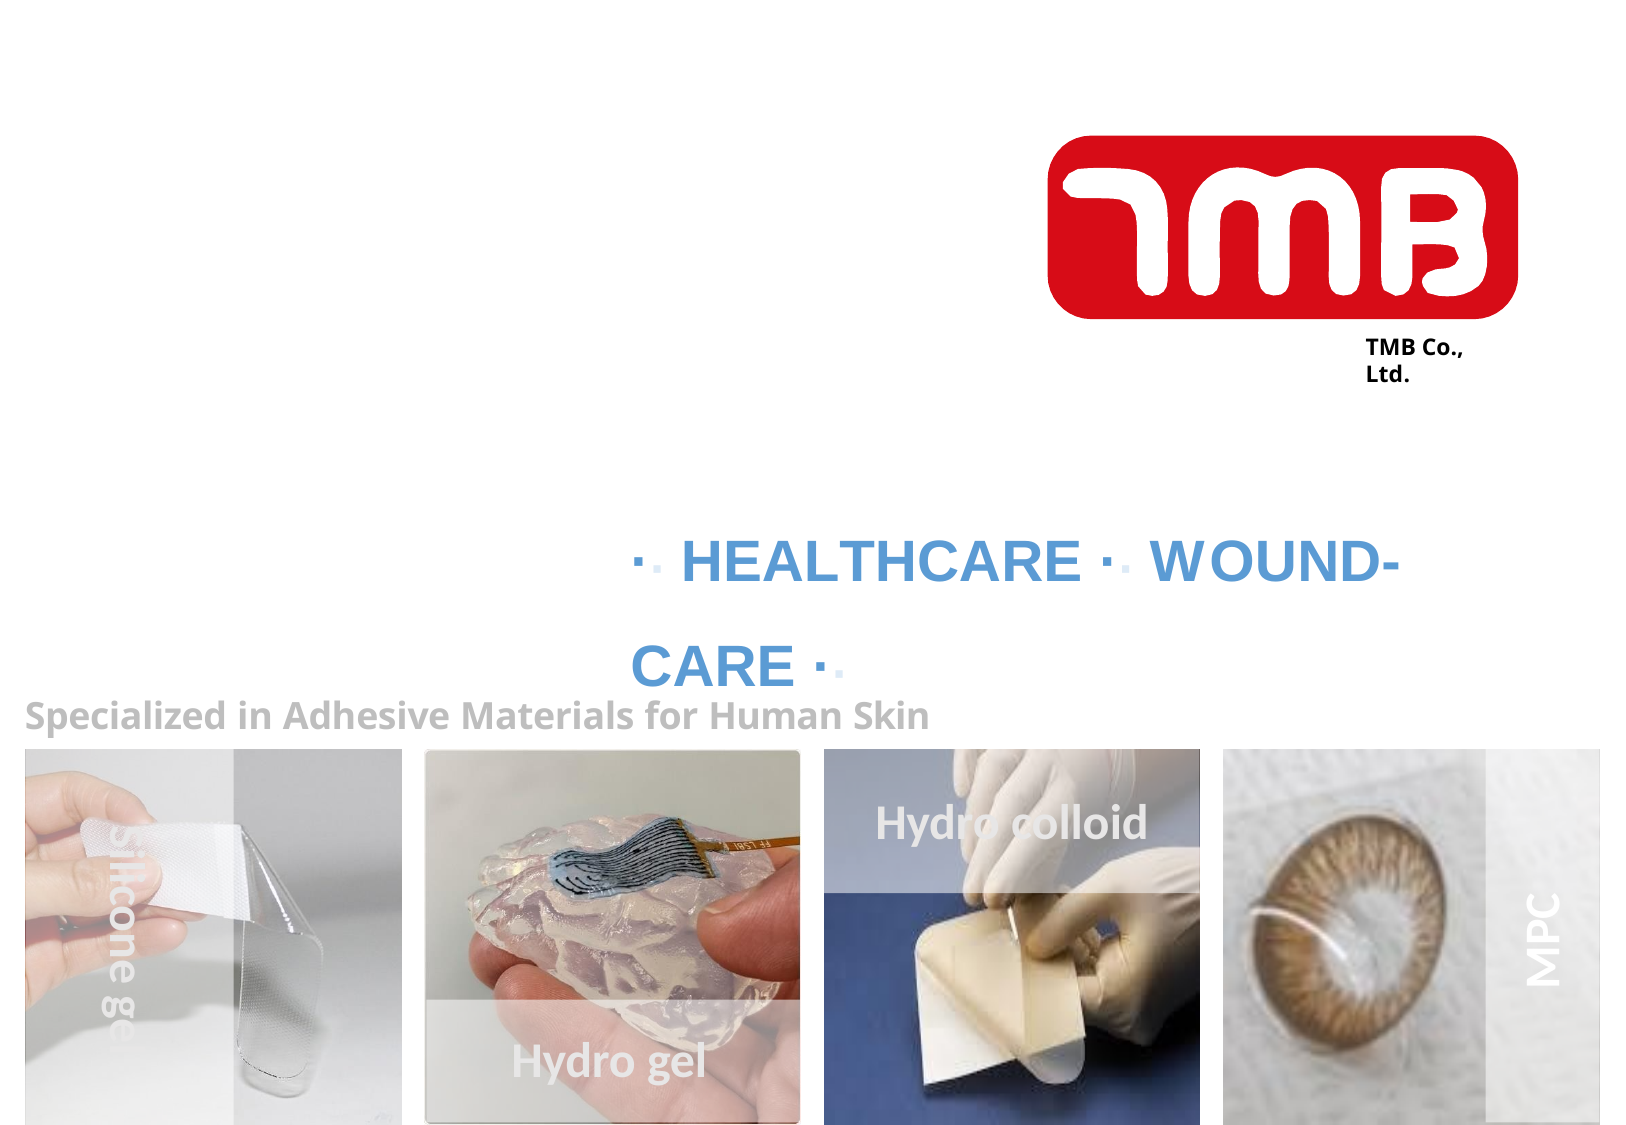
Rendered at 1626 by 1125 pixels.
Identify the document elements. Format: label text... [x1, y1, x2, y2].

picture [1223, 748, 1600, 1125]
picture [25, 749, 402, 1125]
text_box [1047, 135, 1519, 320]
picture [823, 749, 1200, 1125]
text_box Specialized in Adhesive Materials for Human Skin Hydro colloid [23, 690, 1150, 850]
picture [424, 749, 801, 1125]
title ·· HEALTHCARE ·· WOUND-CARE ·· [91, 492, 1534, 705]
text_box TMB Co., Ltd. [1363, 330, 1513, 388]
